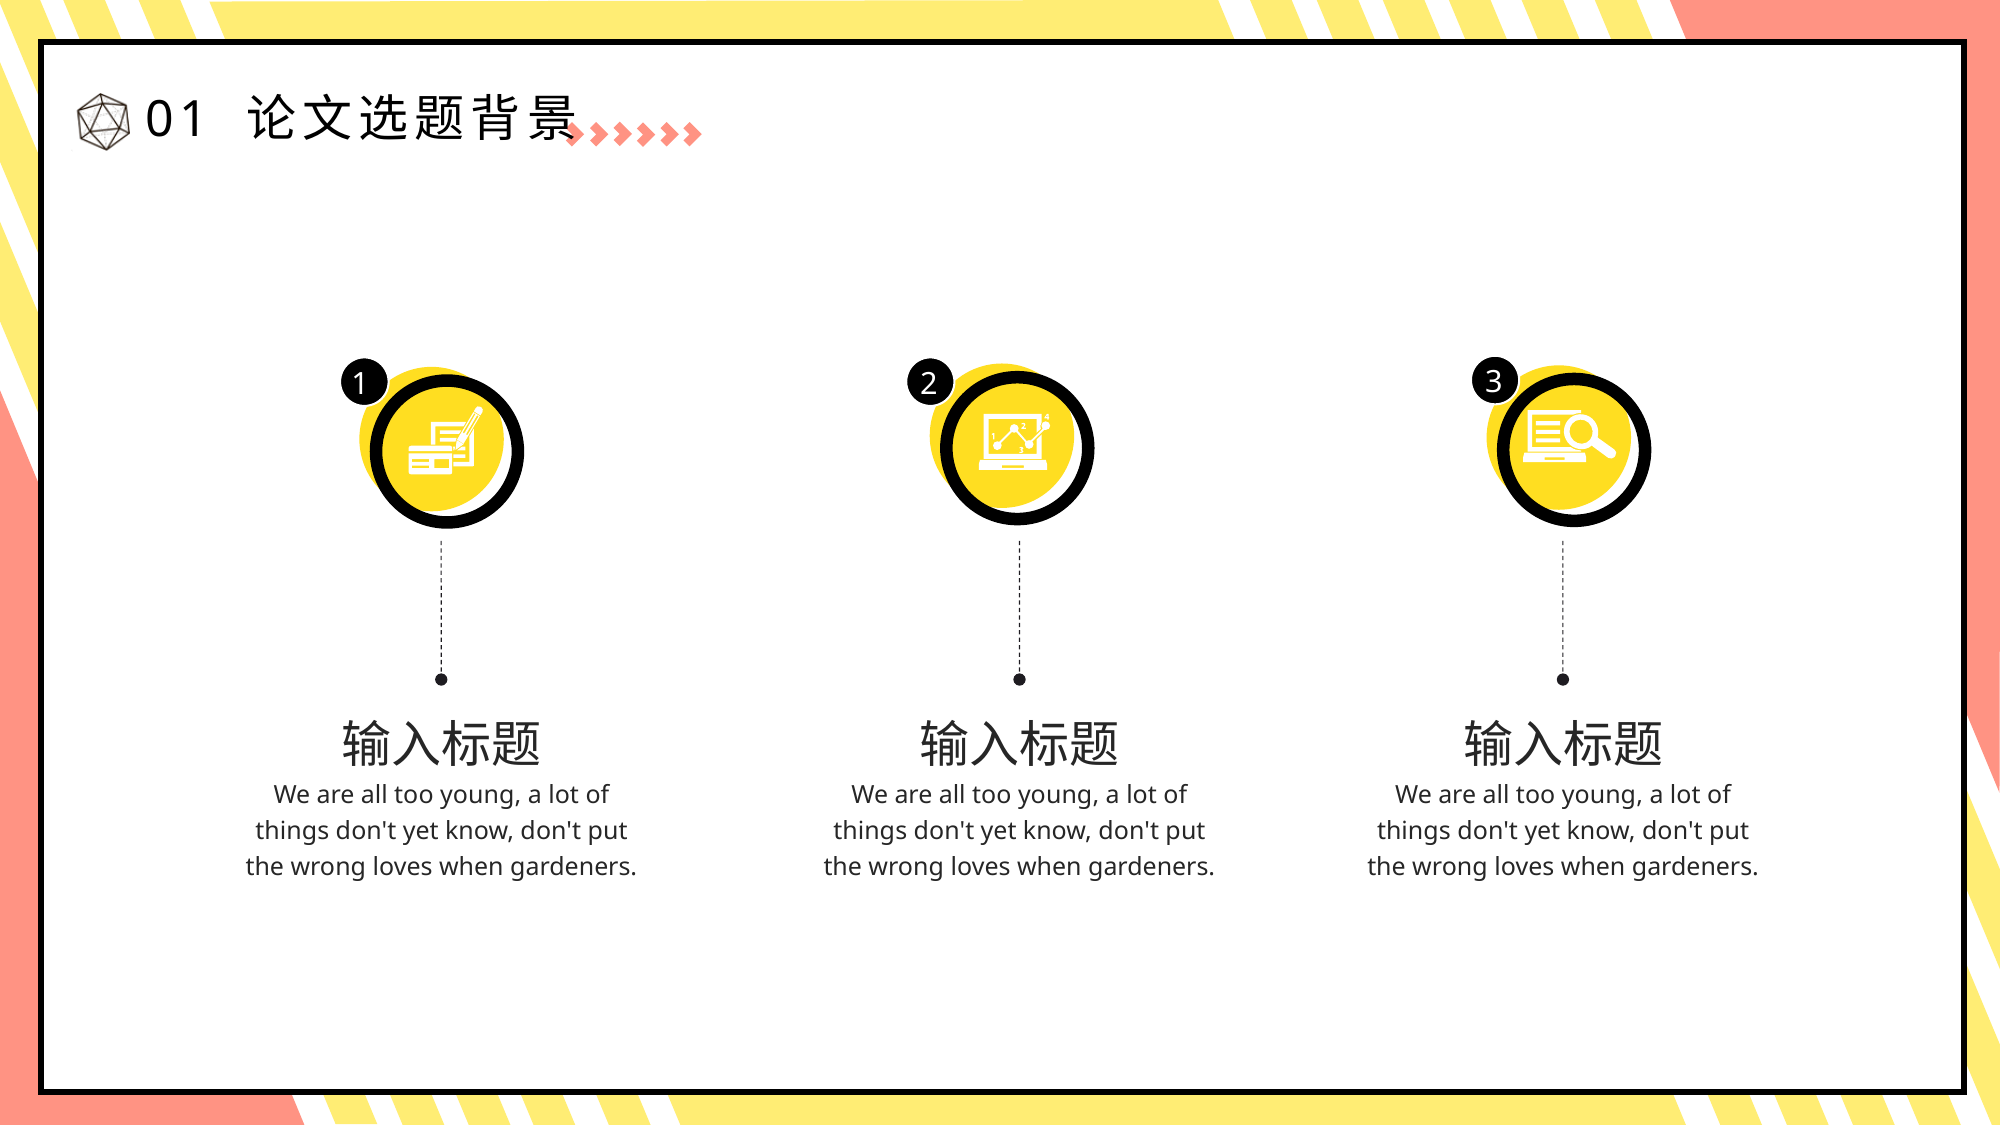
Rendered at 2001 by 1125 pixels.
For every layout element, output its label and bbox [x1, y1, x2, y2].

text_box [0, 0, 2000, 1125]
text_box [1470, 355, 1520, 405]
text_box [359, 366, 518, 523]
text_box [1486, 365, 1646, 521]
text_box [340, 357, 389, 406]
text_box [906, 357, 955, 406]
text_box [929, 363, 1089, 520]
picture [71, 93, 130, 152]
text_box [563, 125, 699, 144]
